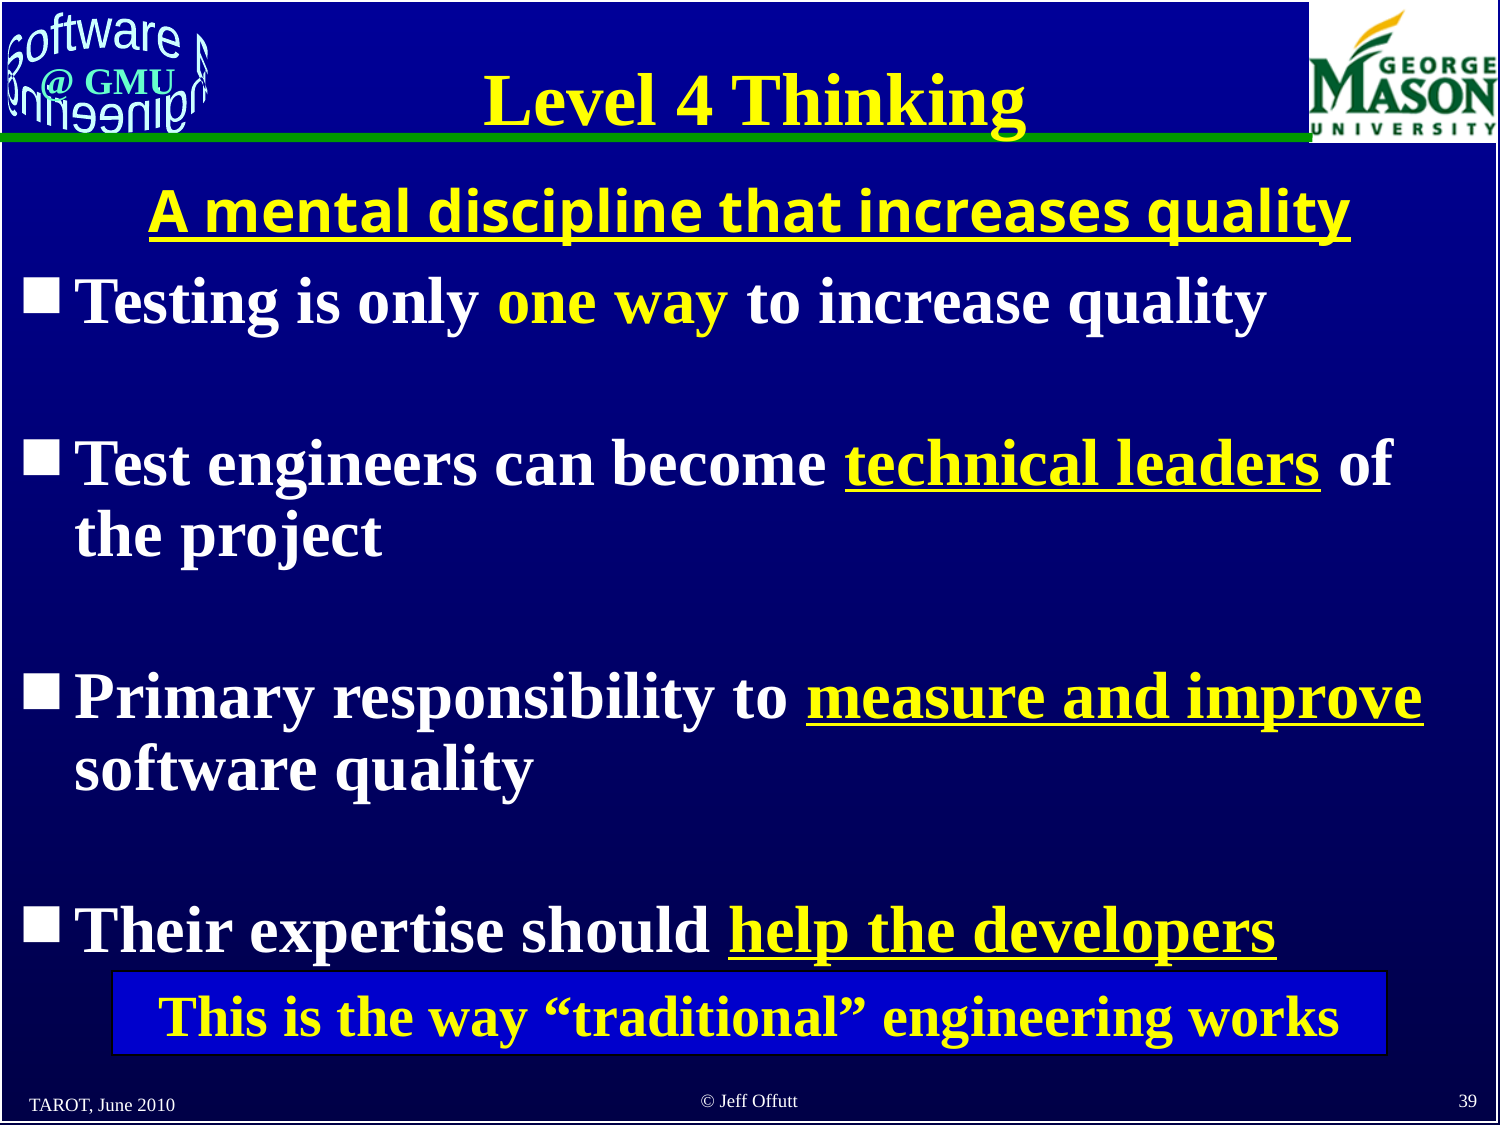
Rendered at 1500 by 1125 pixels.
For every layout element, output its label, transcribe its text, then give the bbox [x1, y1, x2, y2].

list A mental discipline that increases quality Testing is only one way to increase quality Test engineers can become technical leaders of the project Primary responsibility to measure and improve software quality Their expertise should help the developers [12, 174, 1488, 1018]
footer © Jeff Offutt [511, 1083, 987, 1119]
picture [1309, 2, 1498, 143]
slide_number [13, 1081, 451, 1123]
slide_number 39 [1179, 1082, 1493, 1119]
text_box This is the way “traditional” engineering works [112, 970, 1388, 1056]
title Level 4 Thinking [186, 15, 1325, 174]
